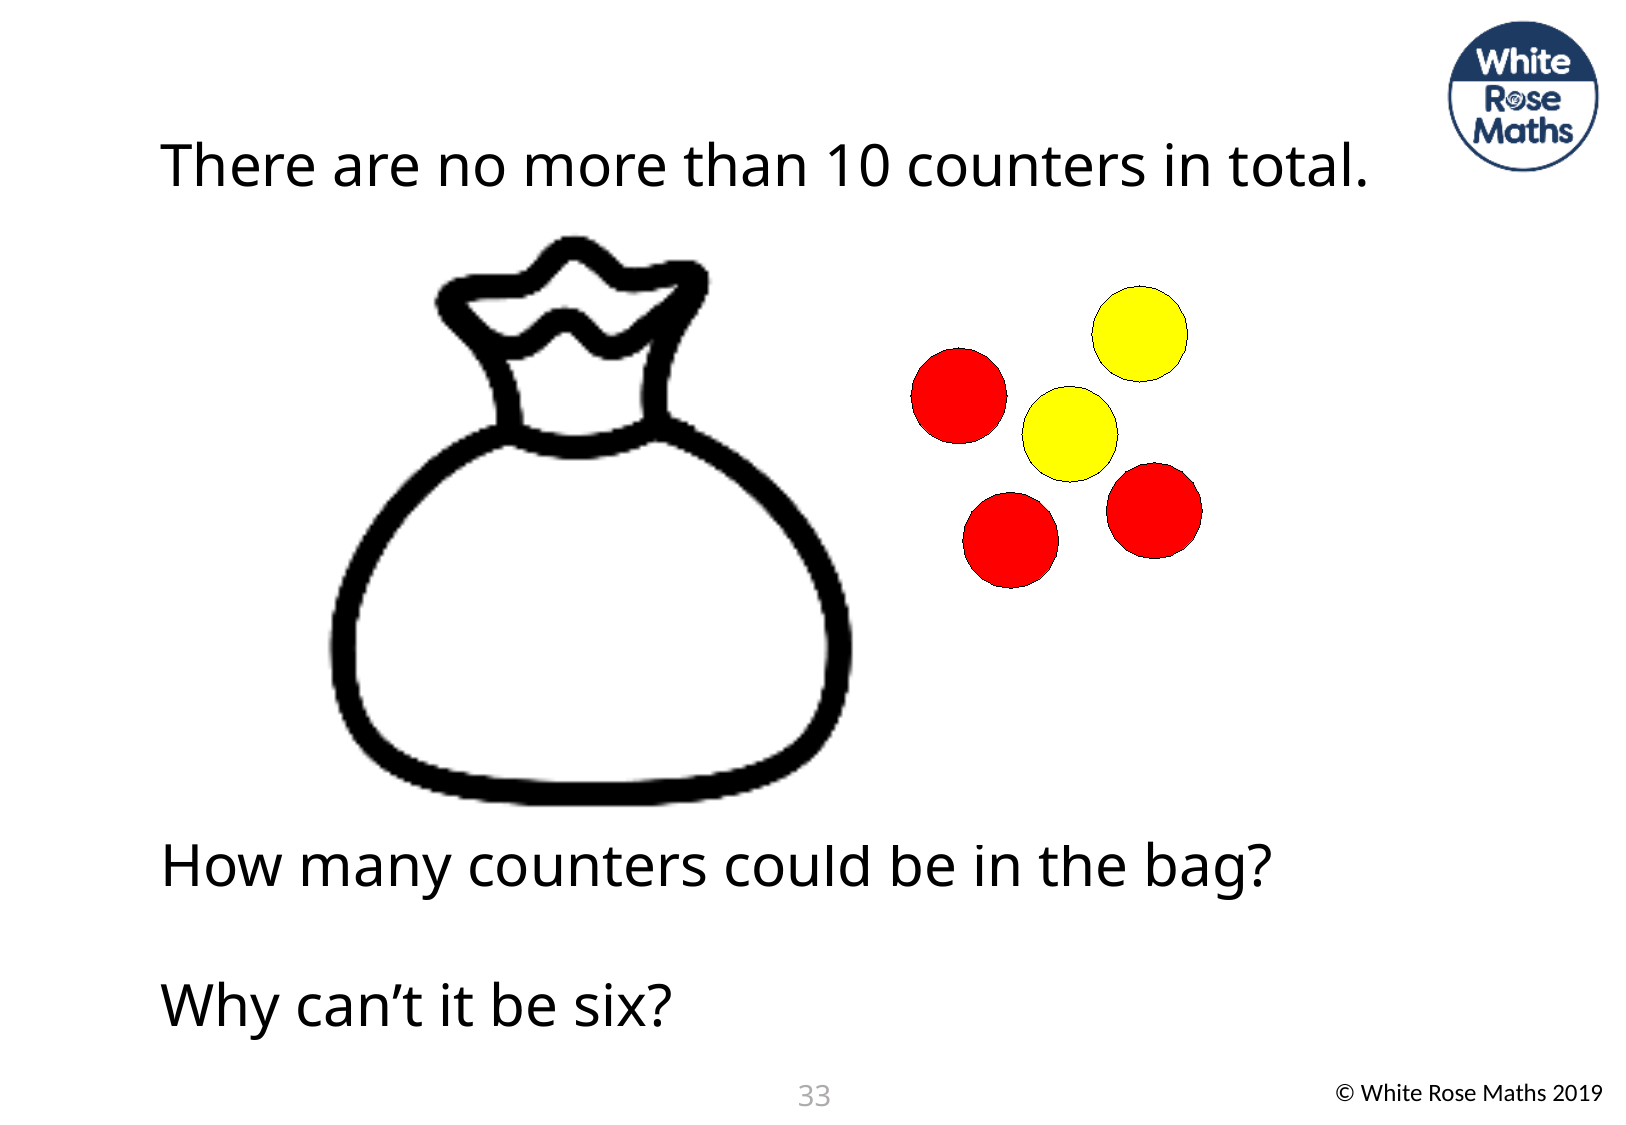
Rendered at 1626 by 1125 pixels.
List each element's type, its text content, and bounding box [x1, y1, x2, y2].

text_box [1096, 285, 1188, 383]
slide_number 33 [776, 1069, 854, 1125]
text_box [1096, 394, 1119, 475]
picture [1444, 17, 1602, 175]
picture [282, 224, 1096, 845]
text_box There are no more than 10 counters in total. How many counters could be in the bag? Why can’t it be six? [145, 120, 1468, 1046]
text_box [1106, 462, 1203, 559]
